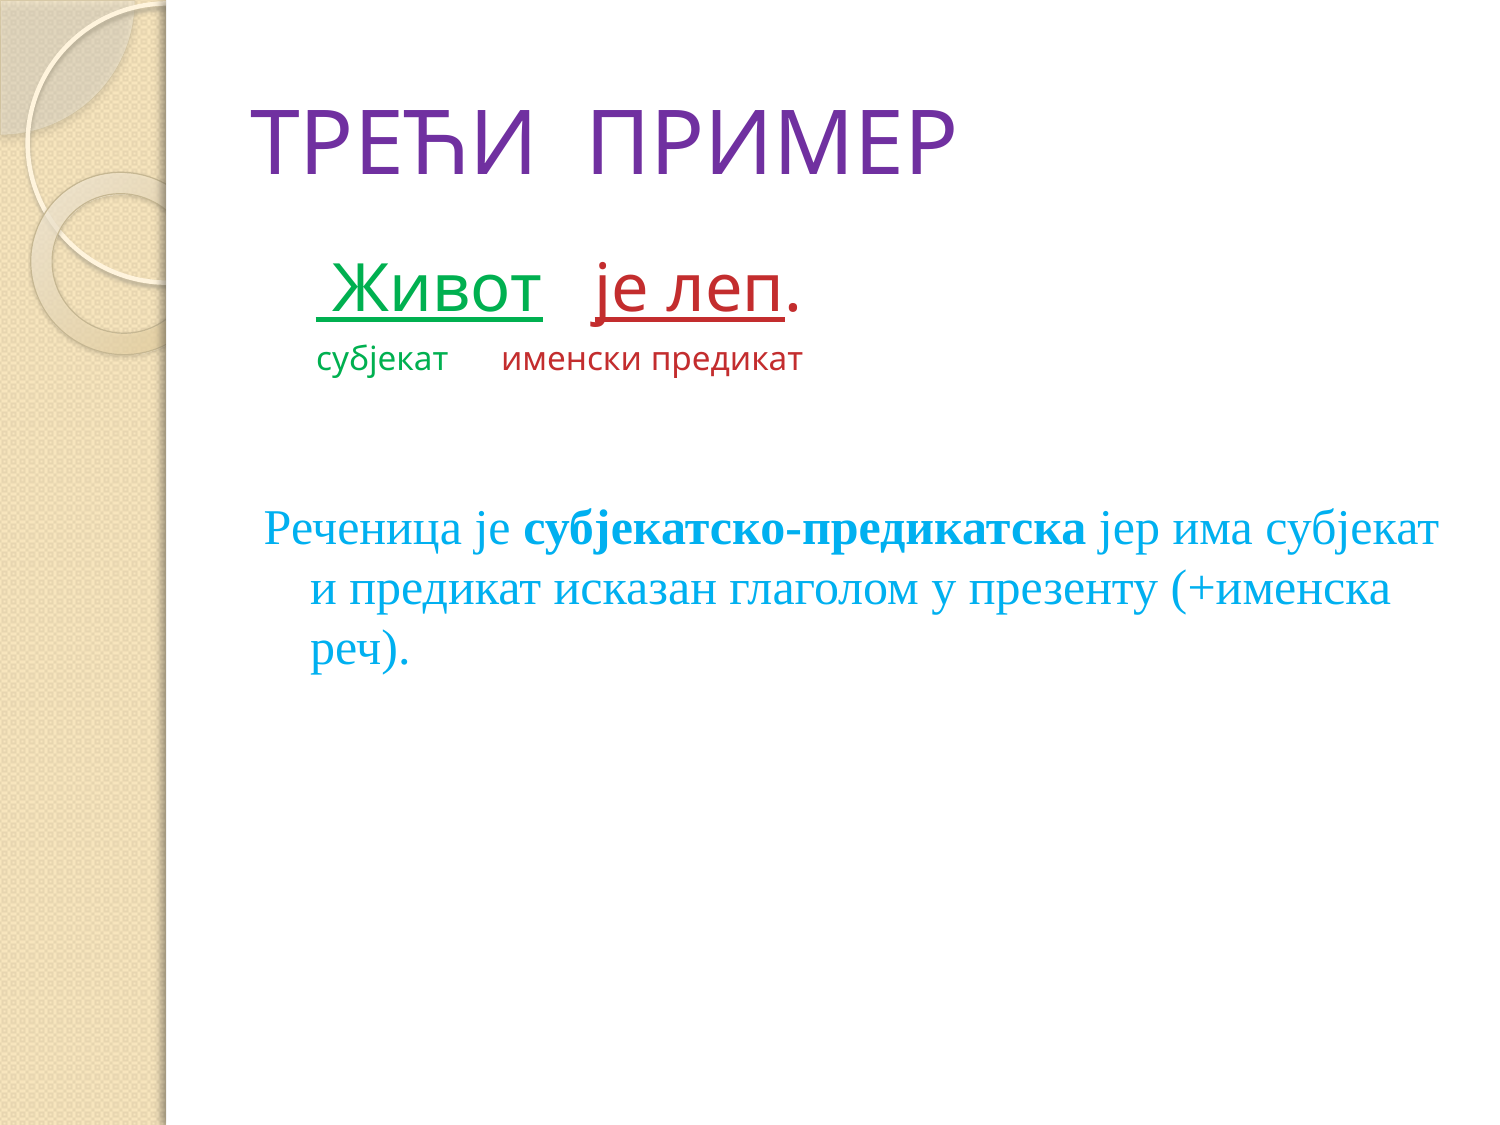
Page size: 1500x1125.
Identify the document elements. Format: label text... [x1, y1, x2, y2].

title ТРЕЋИ ПРИМЕР [235, 45, 1466, 233]
list Живот је леп. субјекат именски предикат Реченица је субјекатско-предикатска јер има субјекат и предикат исказан глаголом у презенту (+именска реч). [235, 237, 1466, 1025]
